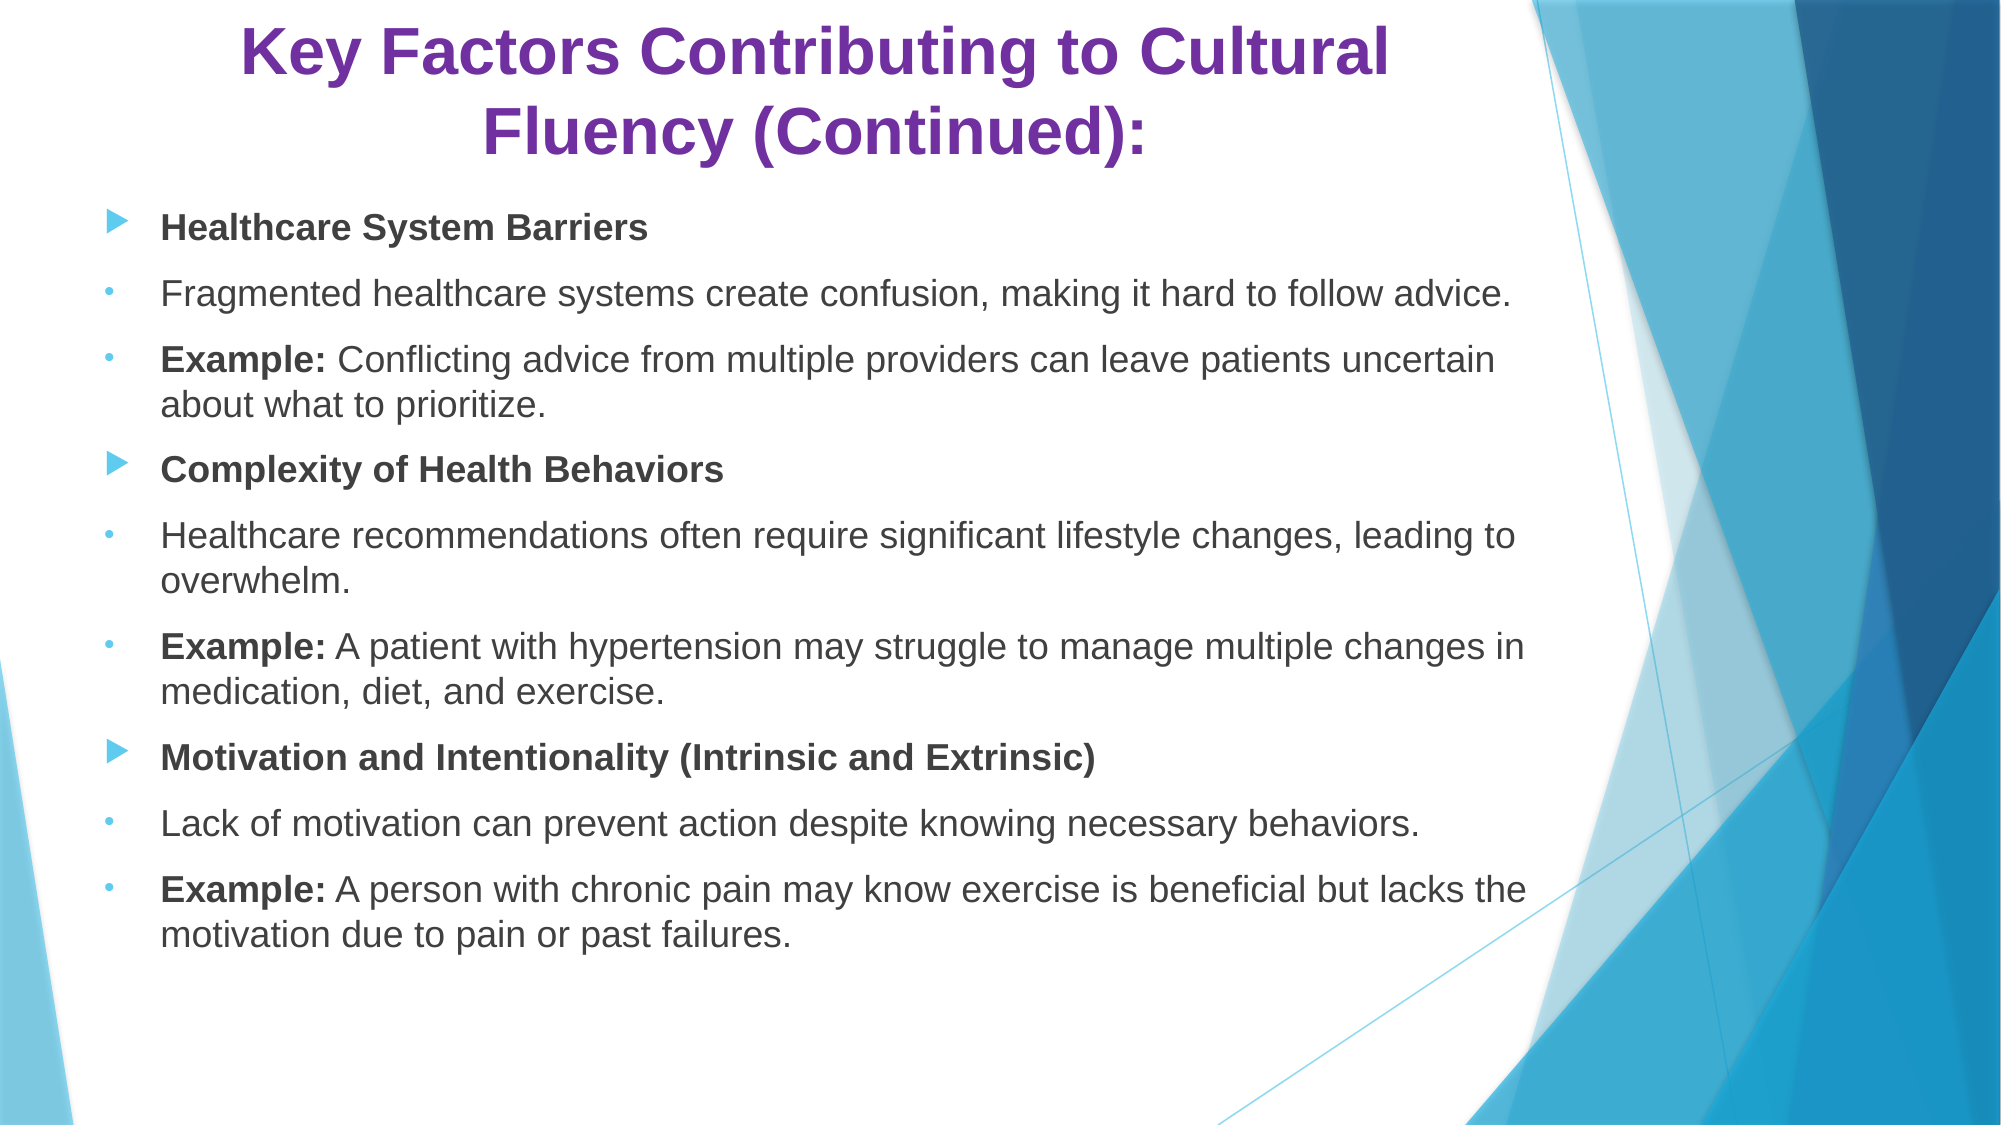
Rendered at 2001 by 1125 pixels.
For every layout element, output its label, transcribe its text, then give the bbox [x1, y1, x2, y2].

title Key Factors Contributing to Cultural Fluency (Continued): [111, 0, 1522, 195]
list Healthcare System Barriers Fragmented healthcare systems create confusion, making it hard to follow advice. Example: Conflicting advice from multiple providers can leave patients uncertain about what to prioritize. Complexity of Health Behaviors Healthcare recommendations often require significant lifestyle changes, leading to overwhelm. Example: A patient with hypertension may struggle to manage multiple changes in medication, diet, and exercise. Motivation and Intentionality (Intrinsic and Extrinsic) Lack of motivation can prevent action despite knowing necessary behaviors. Example: A person with chronic pain may know exercise is beneficial but lacks the motivation due to pain or past failures. [89, 195, 1560, 1105]
